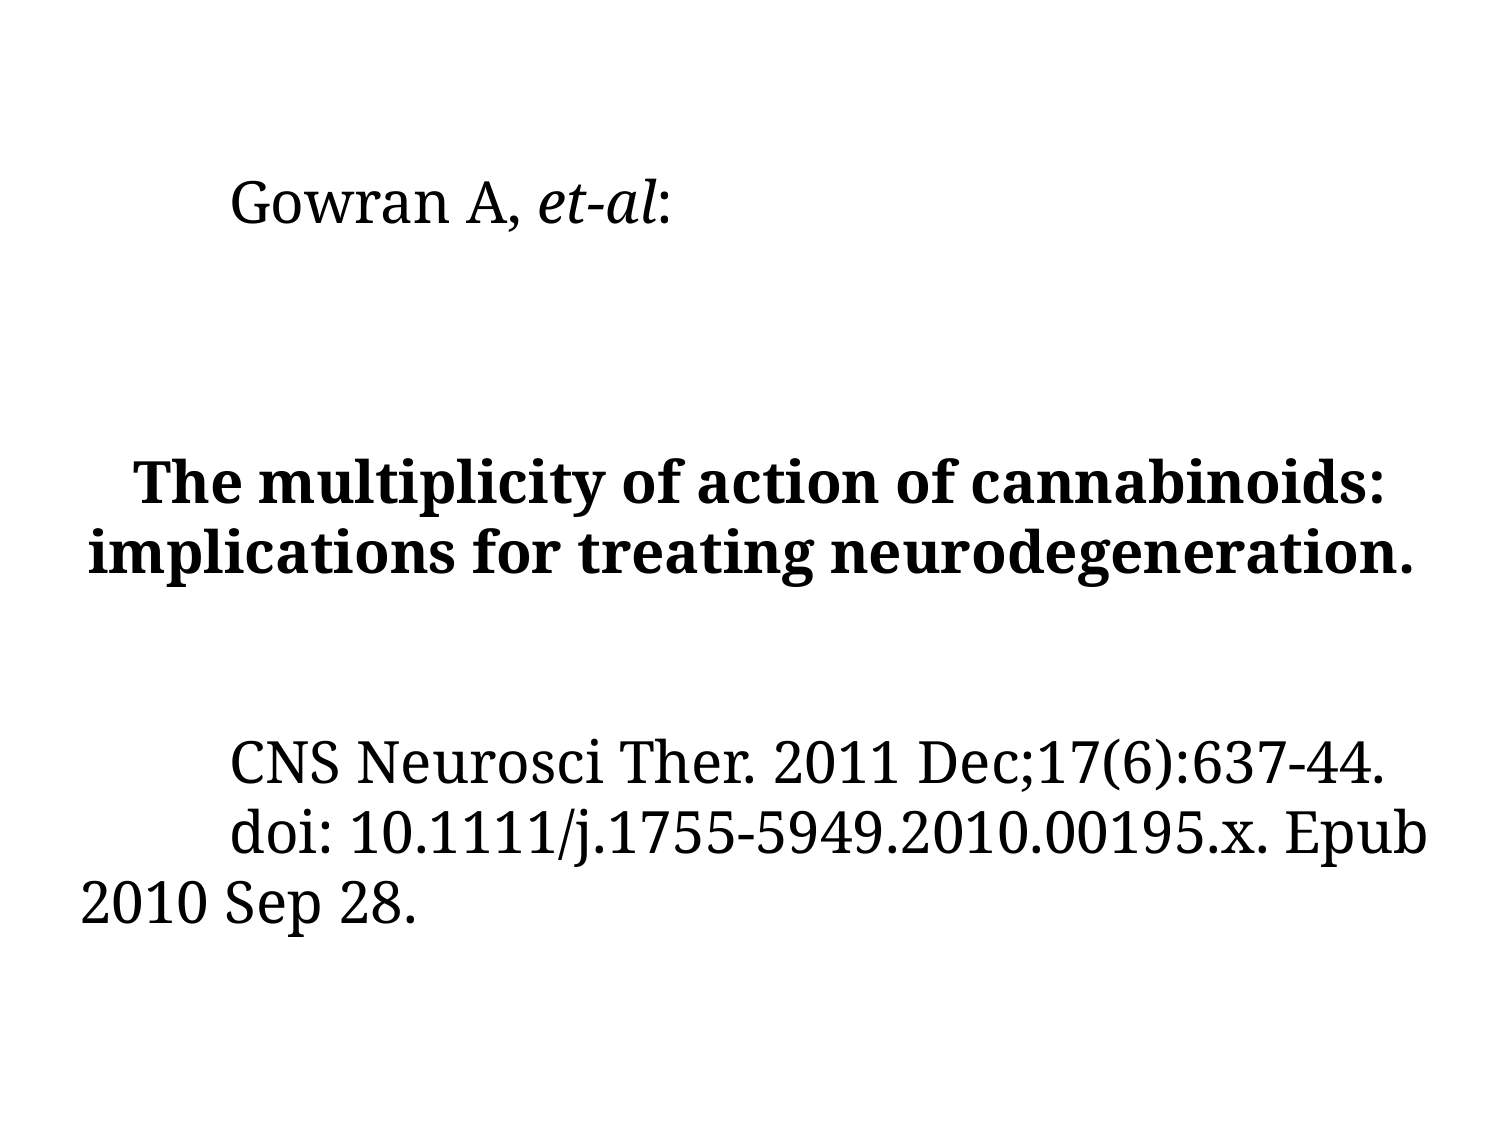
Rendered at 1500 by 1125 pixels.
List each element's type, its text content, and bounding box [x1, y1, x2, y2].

text_box Gowran A, et-al: The multiplicity of action of cannabinoids: implications for treating neurodegeneration. CNS Neurosci Ther. 2011 Dec;17(6):637-44. doi: 10.1111/j.1755-5949.2010.00195.x. Epub 2010 Sep 28. [64, 158, 1456, 943]
